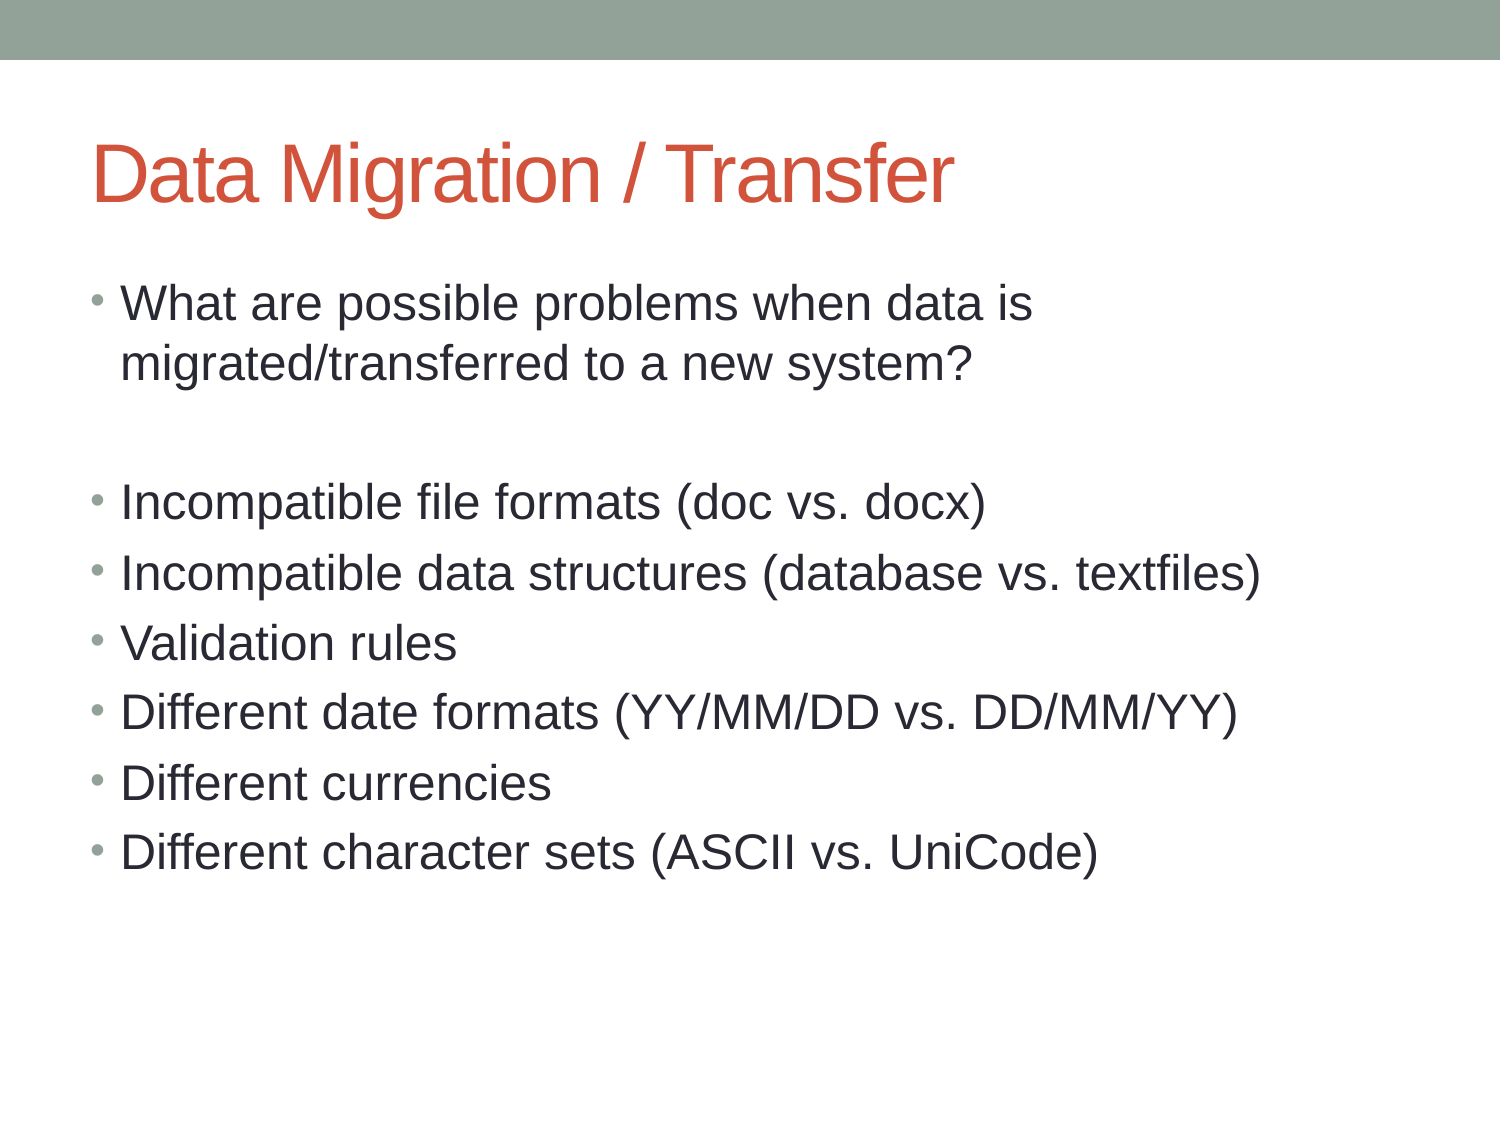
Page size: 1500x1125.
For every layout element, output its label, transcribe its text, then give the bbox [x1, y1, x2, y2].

title Data Migration / Transfer [75, 87, 1425, 250]
list What are possible problems when data is migrated/transferred to a new system? Incompatible file formats (doc vs. docx) Incompatible data structures (database vs. textfiles) Validation rules Different date formats (YY/MM/DD vs. DD/MM/YY) Different currencies Different character sets (ASCII vs. UniCode) [75, 262, 1425, 1063]
